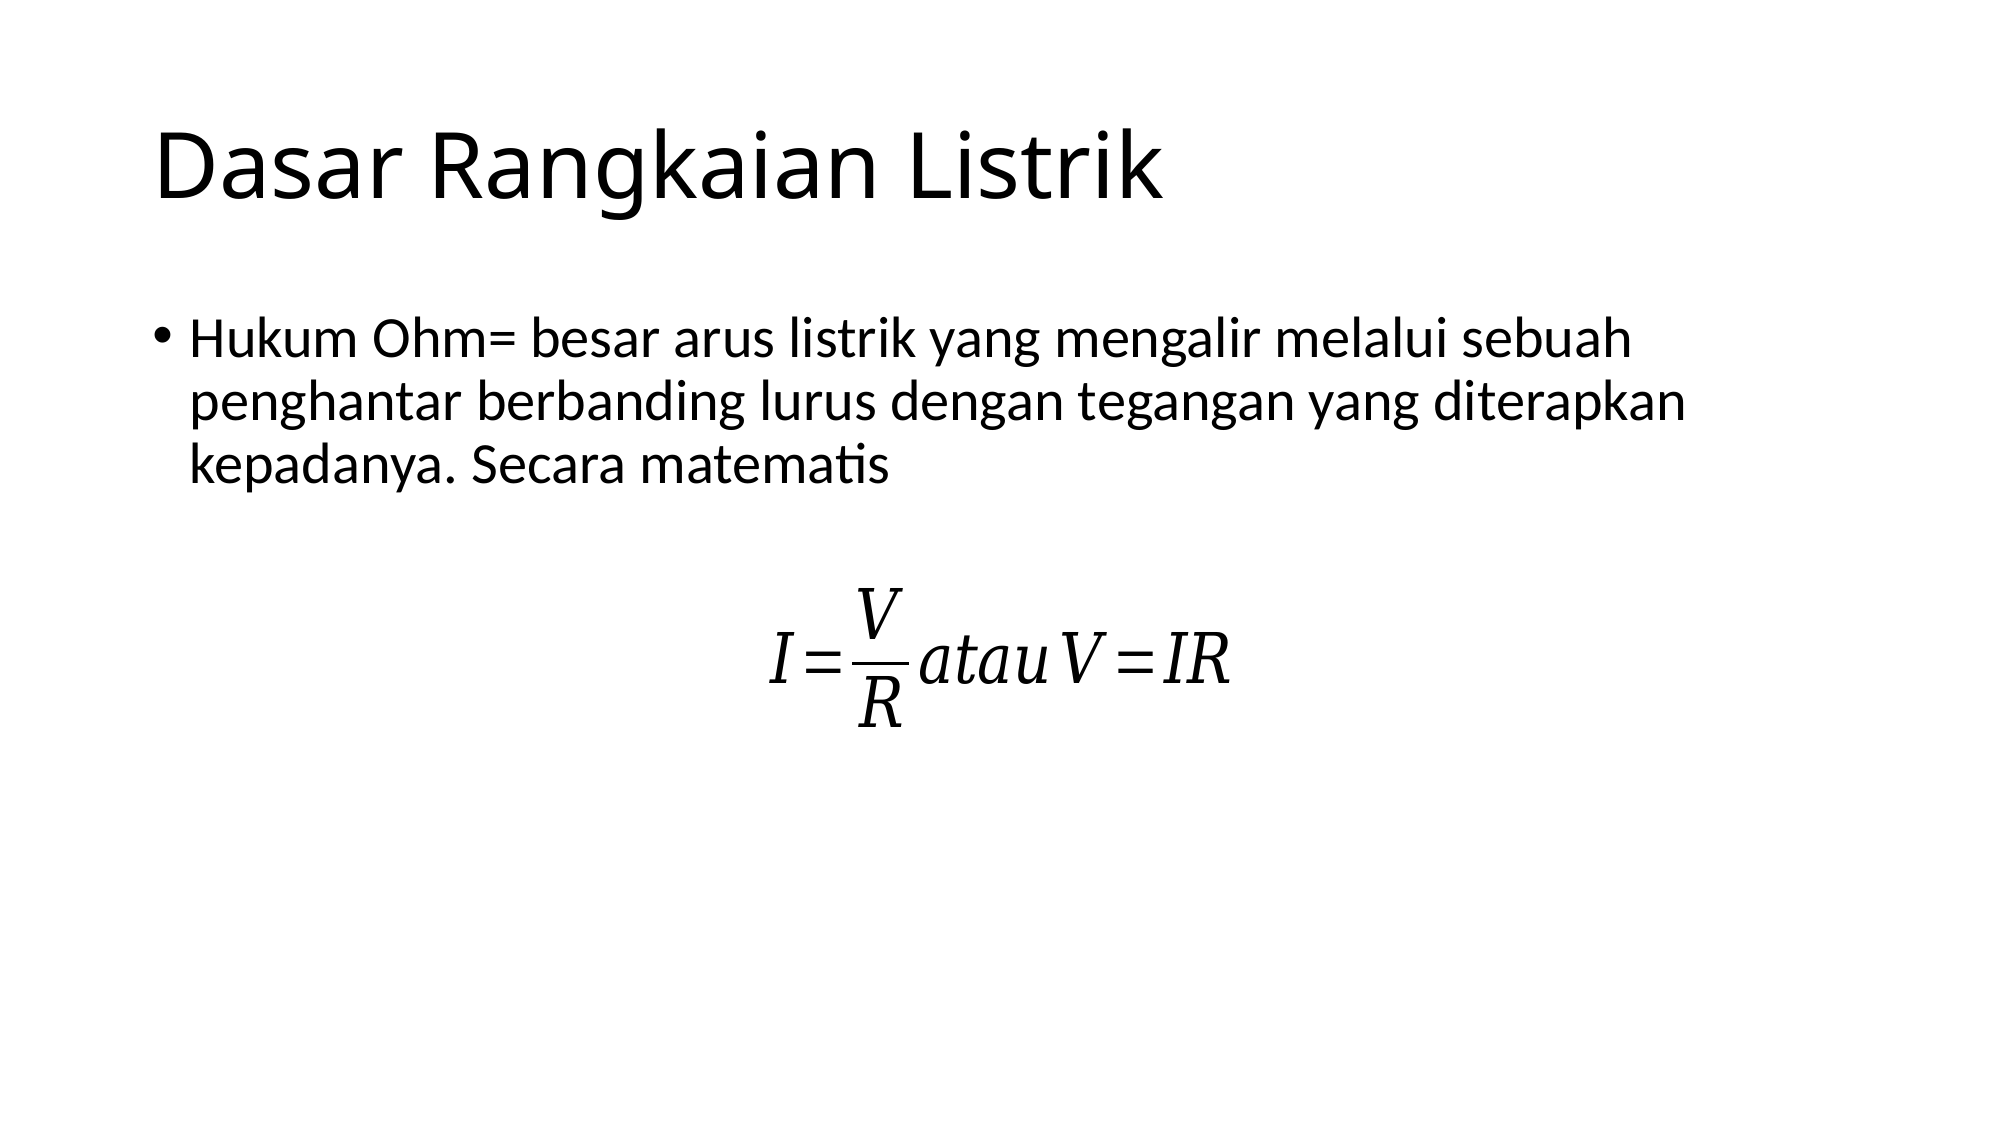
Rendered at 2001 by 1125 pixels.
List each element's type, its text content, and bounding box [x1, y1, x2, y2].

title Dasar Rangkaian Listrik [137, 59, 1863, 278]
list Hukum Ohm= besar arus listrik yang mengalir melalui sebuah penghantar berbanding lurus dengan tegangan yang diterapkan kepadanya. Secara matematis [137, 299, 1863, 1014]
